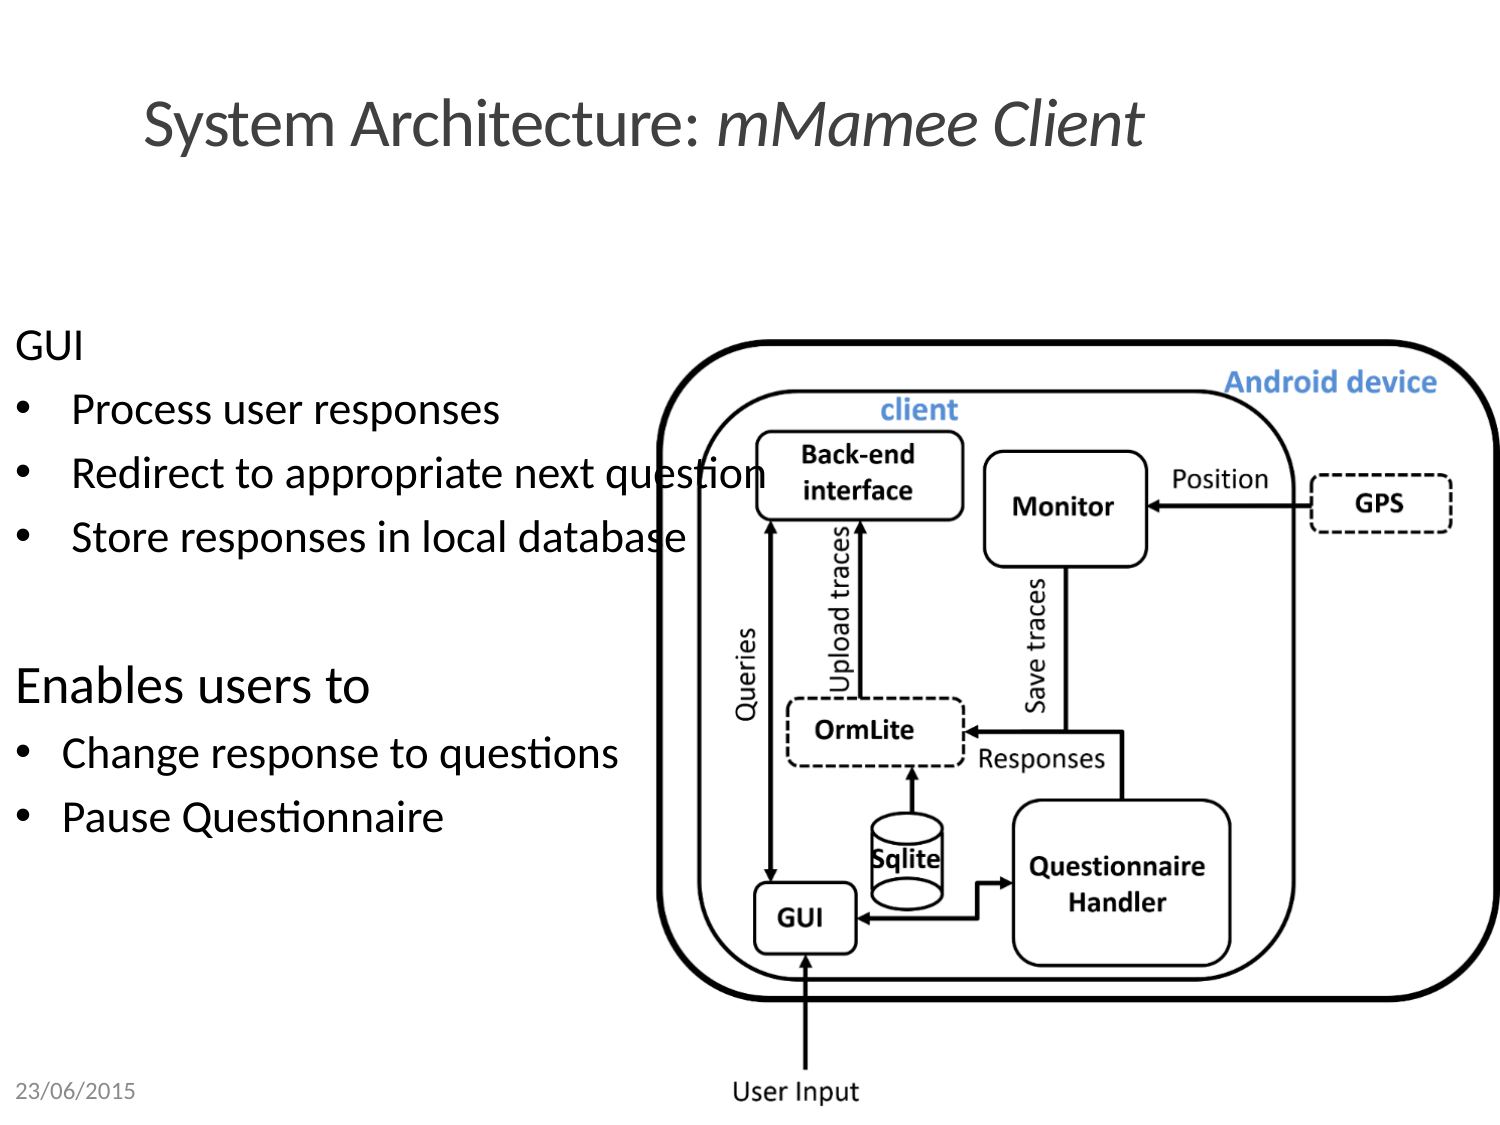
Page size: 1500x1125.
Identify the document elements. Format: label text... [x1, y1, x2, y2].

text_box System Architecture: mMamee Client [128, 0, 1367, 238]
list GUI Process user responses Redirect to appropriate next question Store responses in local database Enables users to Change response to questions Pause Questionnaire [0, 243, 1337, 904]
picture [611, 324, 1500, 1125]
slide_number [0, 1059, 305, 1120]
